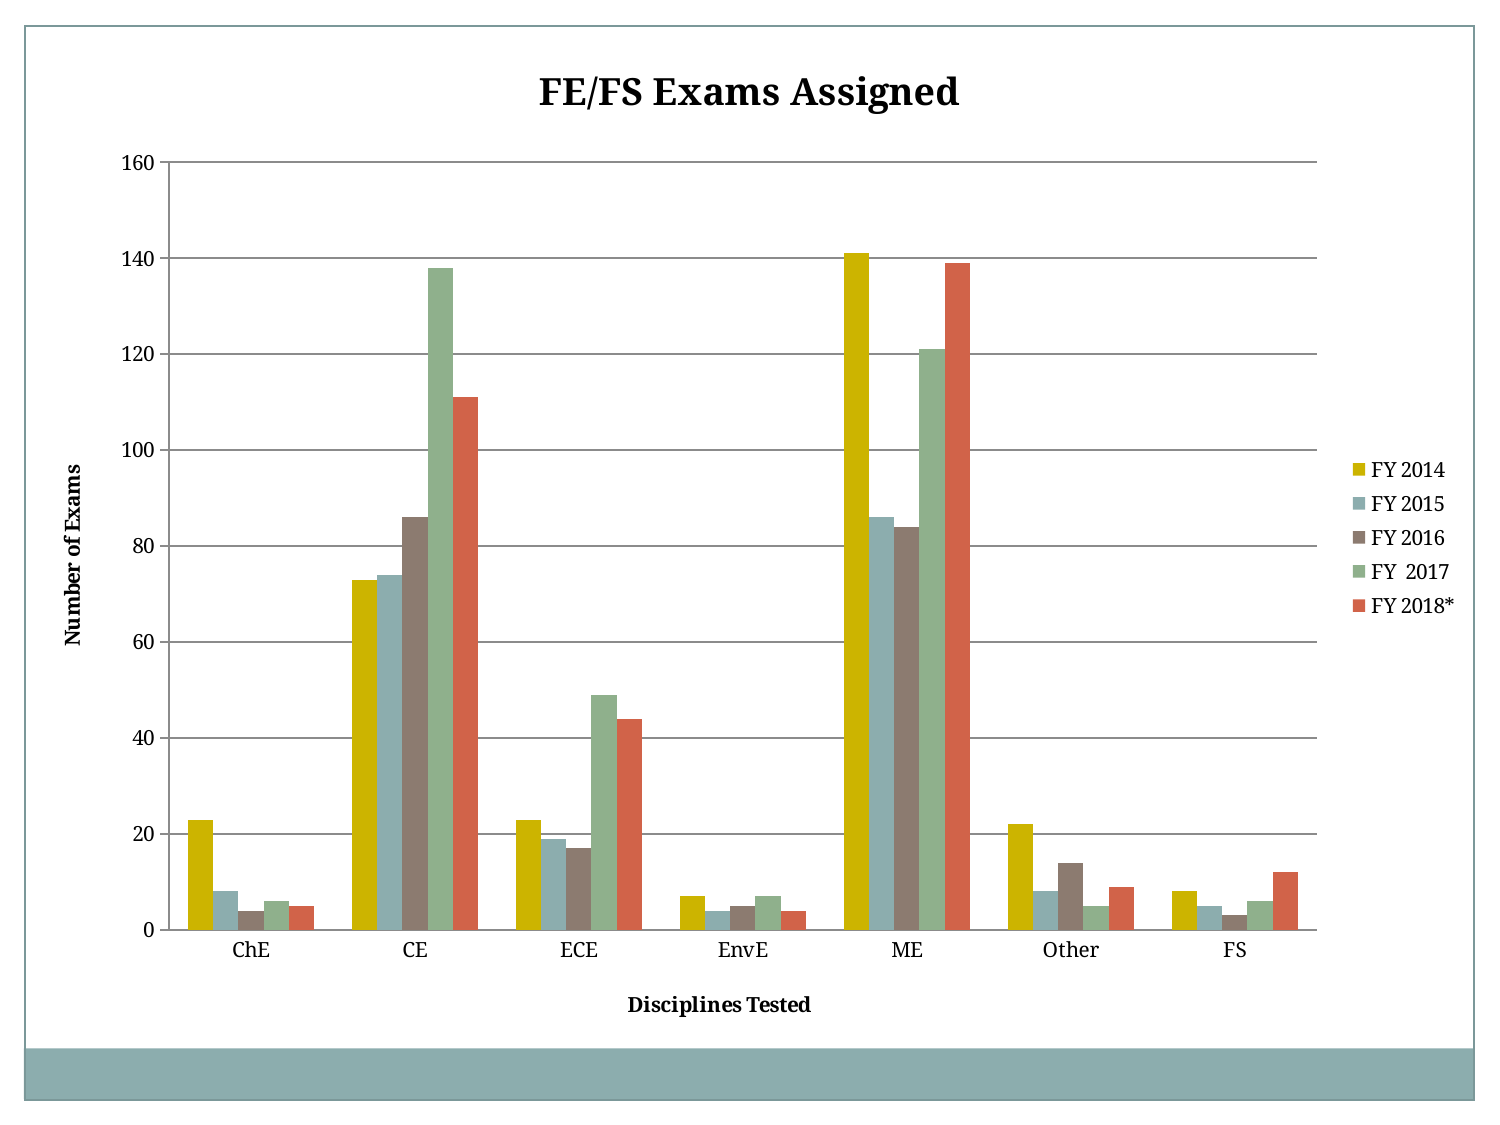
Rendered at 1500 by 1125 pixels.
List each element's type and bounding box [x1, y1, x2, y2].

chart [24, 24, 1476, 1051]
